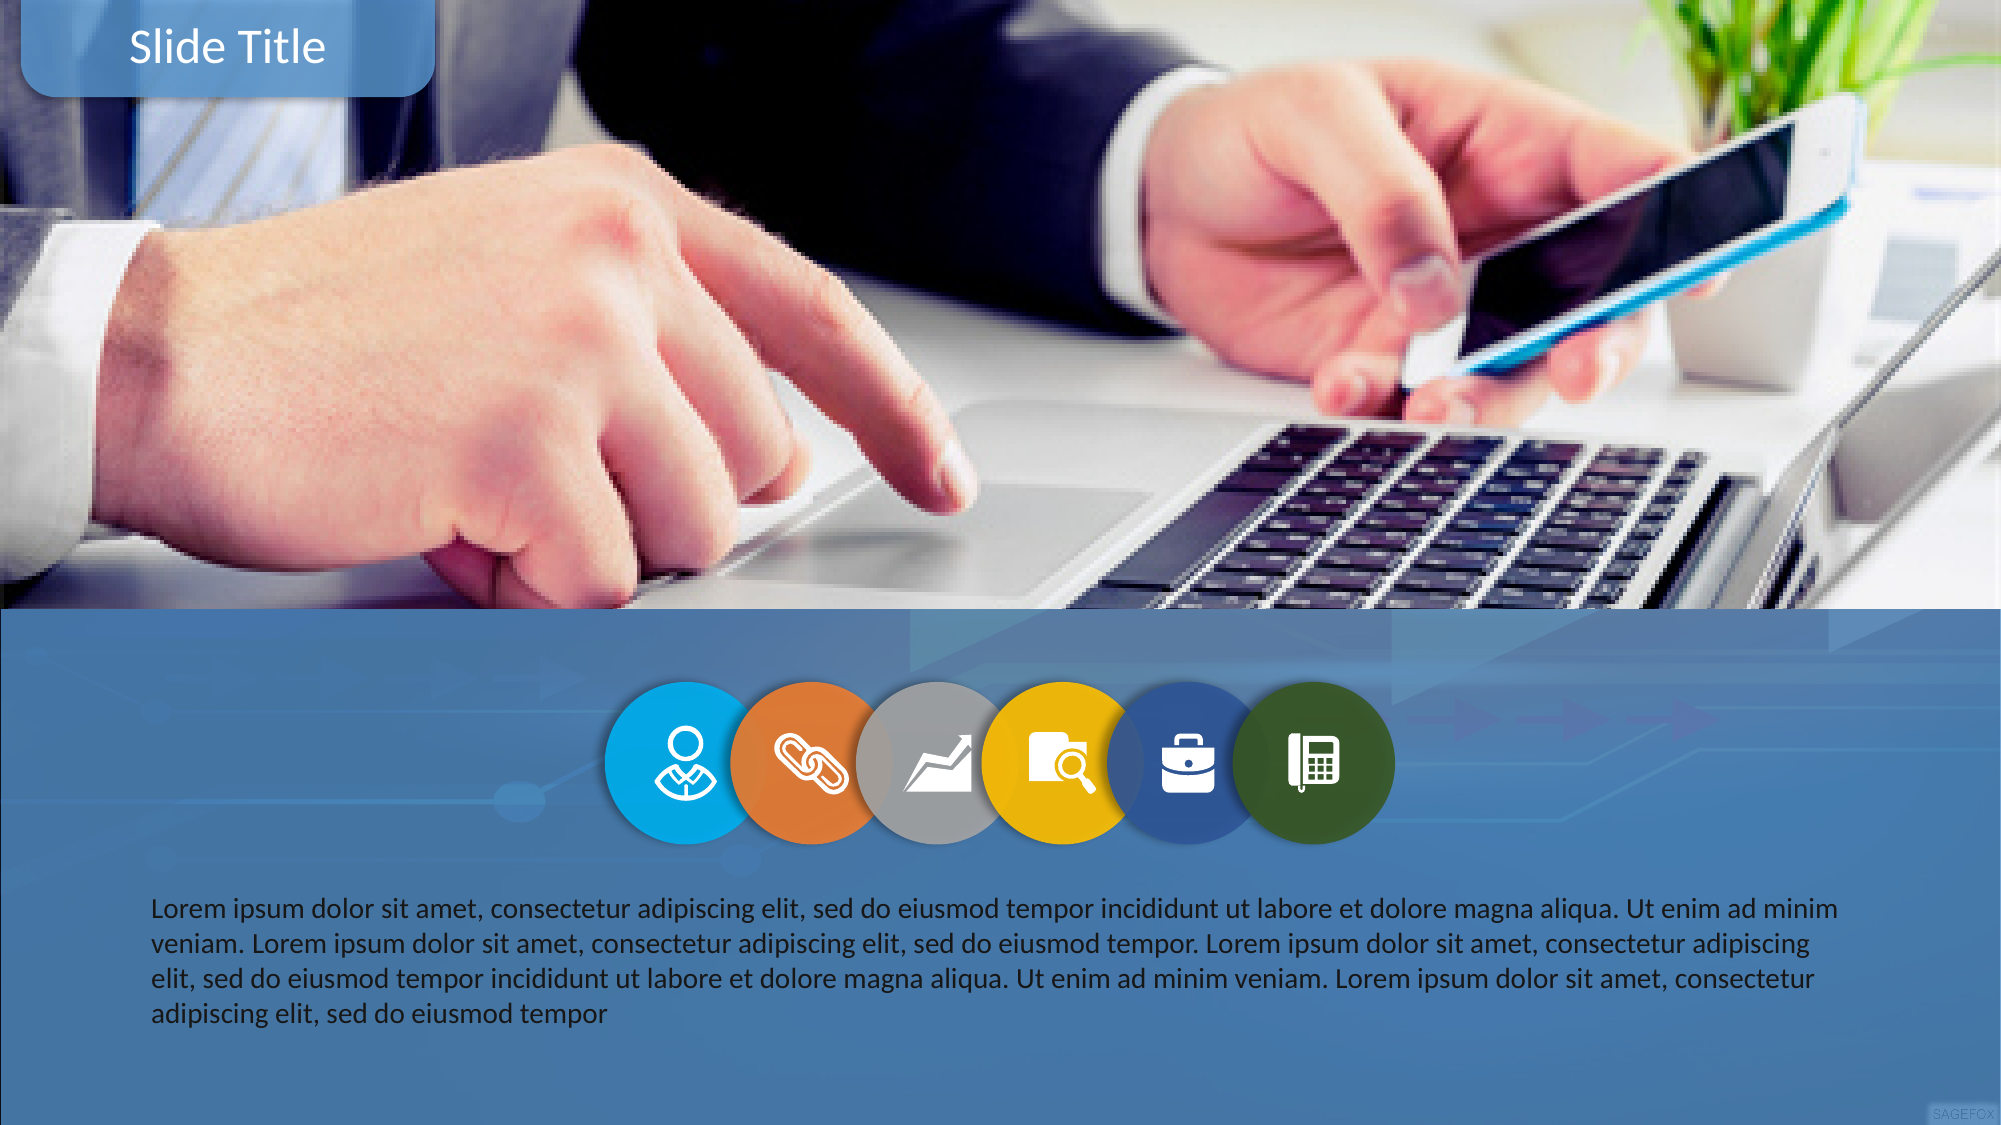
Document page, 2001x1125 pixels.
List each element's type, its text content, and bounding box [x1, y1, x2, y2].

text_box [1029, 732, 1097, 795]
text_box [902, 734, 972, 792]
picture [0, 0, 2001, 609]
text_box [20, 0, 436, 98]
text_box [604, 681, 742, 845]
text_box [1232, 681, 1396, 845]
text_box Lorem ipsum dolor sit amet, consectetur adipiscing elit, sed do eiusmod tempor incididunt ut labore et dolore magna aliqua. Ut enim ad minim veniam. Lorem ipsum dolor sit amet, consectetur adipiscing elit, sed do eiusmod tempor. Lorem ipsum dolor sit amet, consectetur adipiscing elit, sed do eiusmod tempor incididunt ut labore et dolore magna aliqua. Ut enim ad minim veniam. Lorem ipsum dolor sit amet, consectetur adipiscing elit, sed do eiusmod tempor [151, 889, 1849, 1065]
text_box [981, 681, 1118, 845]
text_box [774, 733, 849, 795]
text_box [1288, 733, 1340, 793]
text_box [855, 681, 993, 845]
text_box [1107, 681, 1244, 845]
text_box [730, 681, 867, 845]
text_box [654, 725, 718, 801]
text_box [1162, 733, 1215, 793]
